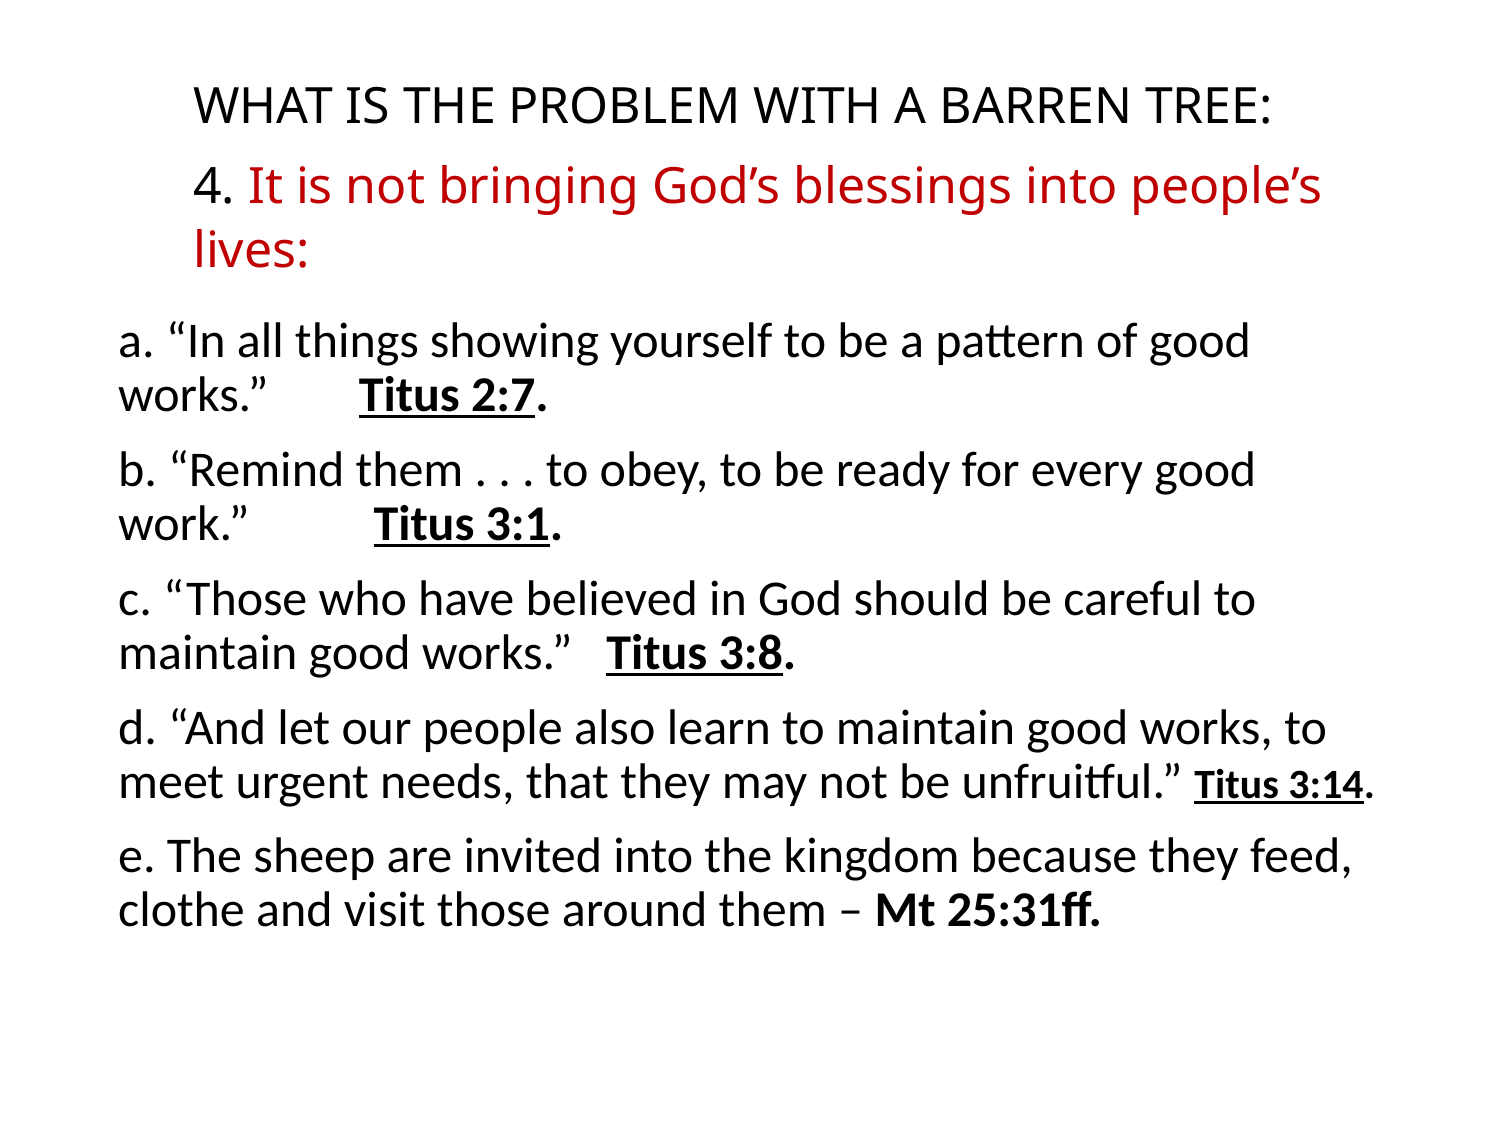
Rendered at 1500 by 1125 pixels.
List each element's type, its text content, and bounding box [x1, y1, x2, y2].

list WHAT IS THE PROBLEM WITH A BARREN TREE: 4. It is not bringing God’s blessings into people’s lives: a. “In all things showing yourself to be a pattern of good works.” Titus 2:7. b. “Remind them . . . to obey, to be ready for every good work.” Titus 3:1. c. “Those who have believed in God should be careful to maintain good works.” Titus 3:8. d. “And let our people also learn to maintain good works, to meet urgent needs, that they may not be unfruitful.” Titus 3:14. e. The sheep are invited into the kingdom because they feed, clothe and visit those around them – Mt 25:31ff. [103, 62, 1397, 1029]
